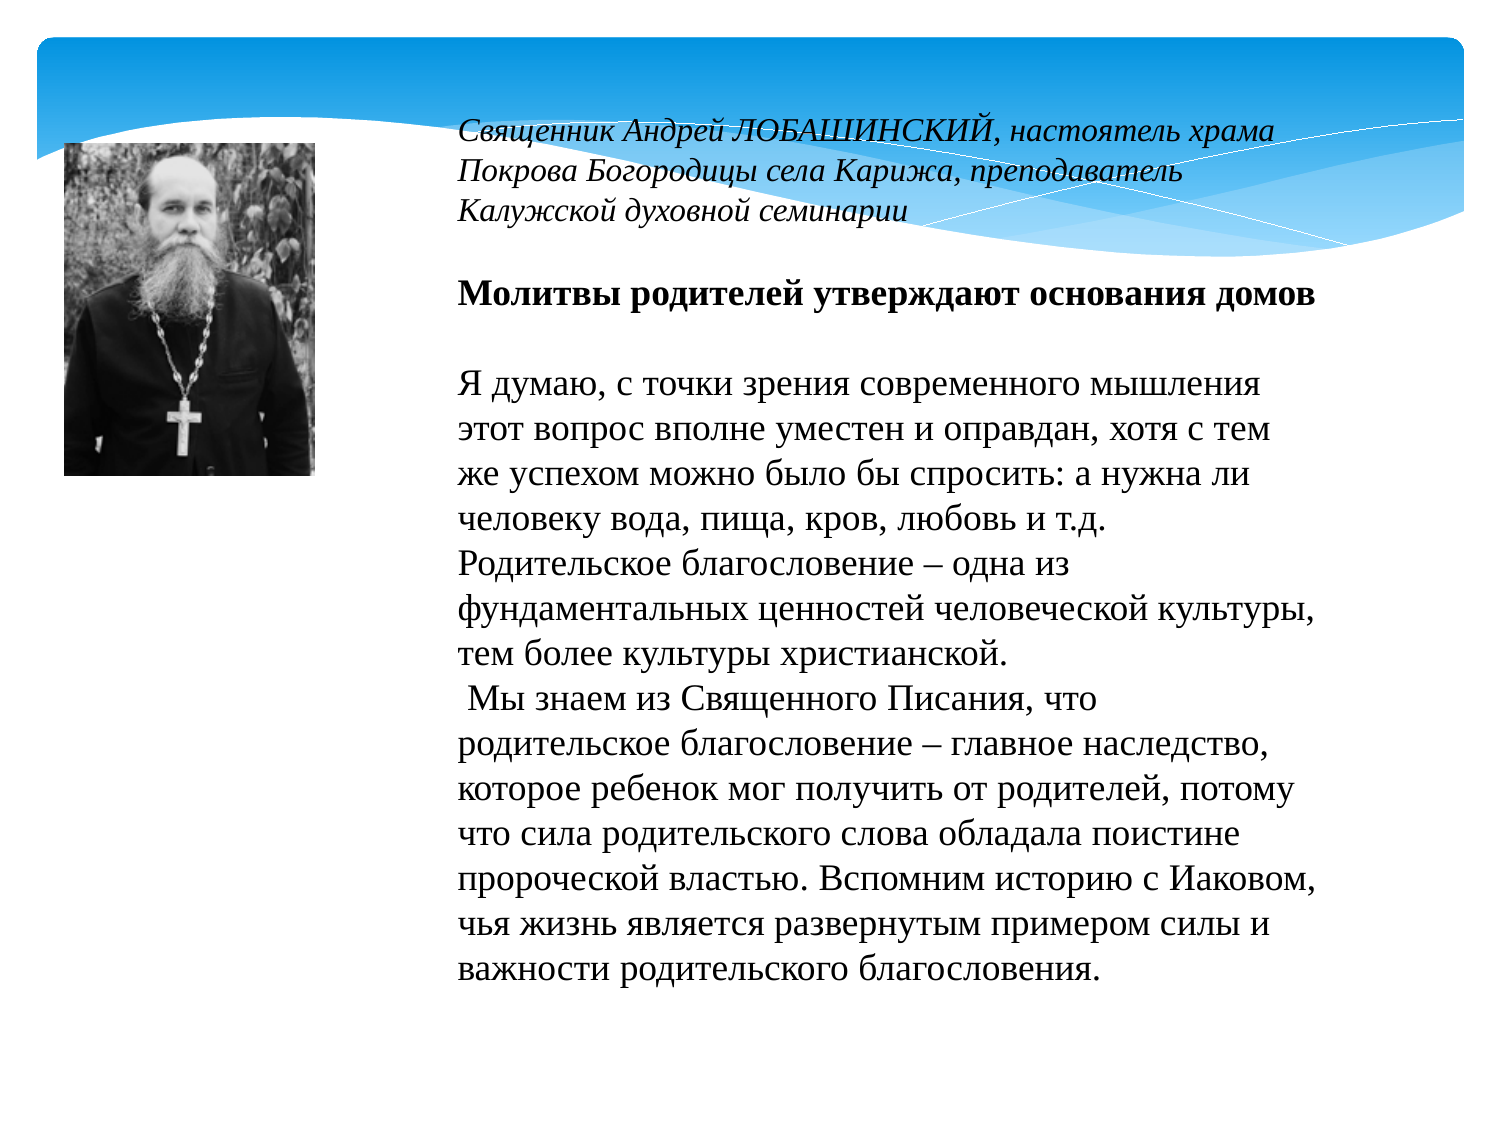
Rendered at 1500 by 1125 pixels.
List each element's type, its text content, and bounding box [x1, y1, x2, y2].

picture [64, 142, 316, 477]
text_box Священник Андрей ЛОБАШИНСКИЙ, настоятель храма Покрова Богородицы села Карижа, преподаватель Калужской духовной семинарии Молитвы родителей утверждают основания домов Я думаю, с точки зрения современного мышления этот вопрос вполне уместен и оправдан, хотя с тем же успехом можно было бы спросить: а нужна ли человеку вода, пища, кров, любовь и т.д. Родительское благословение – одна из фундаментальных ценностей человеческой культуры, тем более культуры христианской. Мы знаем из Священного Писания, что родительское благословение – главное наследство, которое ребенок мог получить от родителей, потому что сила родительского слова обладала поистине пророческой властью. Вспомним историю с Иаковом, чья жизнь является развернутым примером силы и важности родительского благословения. [442, 100, 1335, 995]
